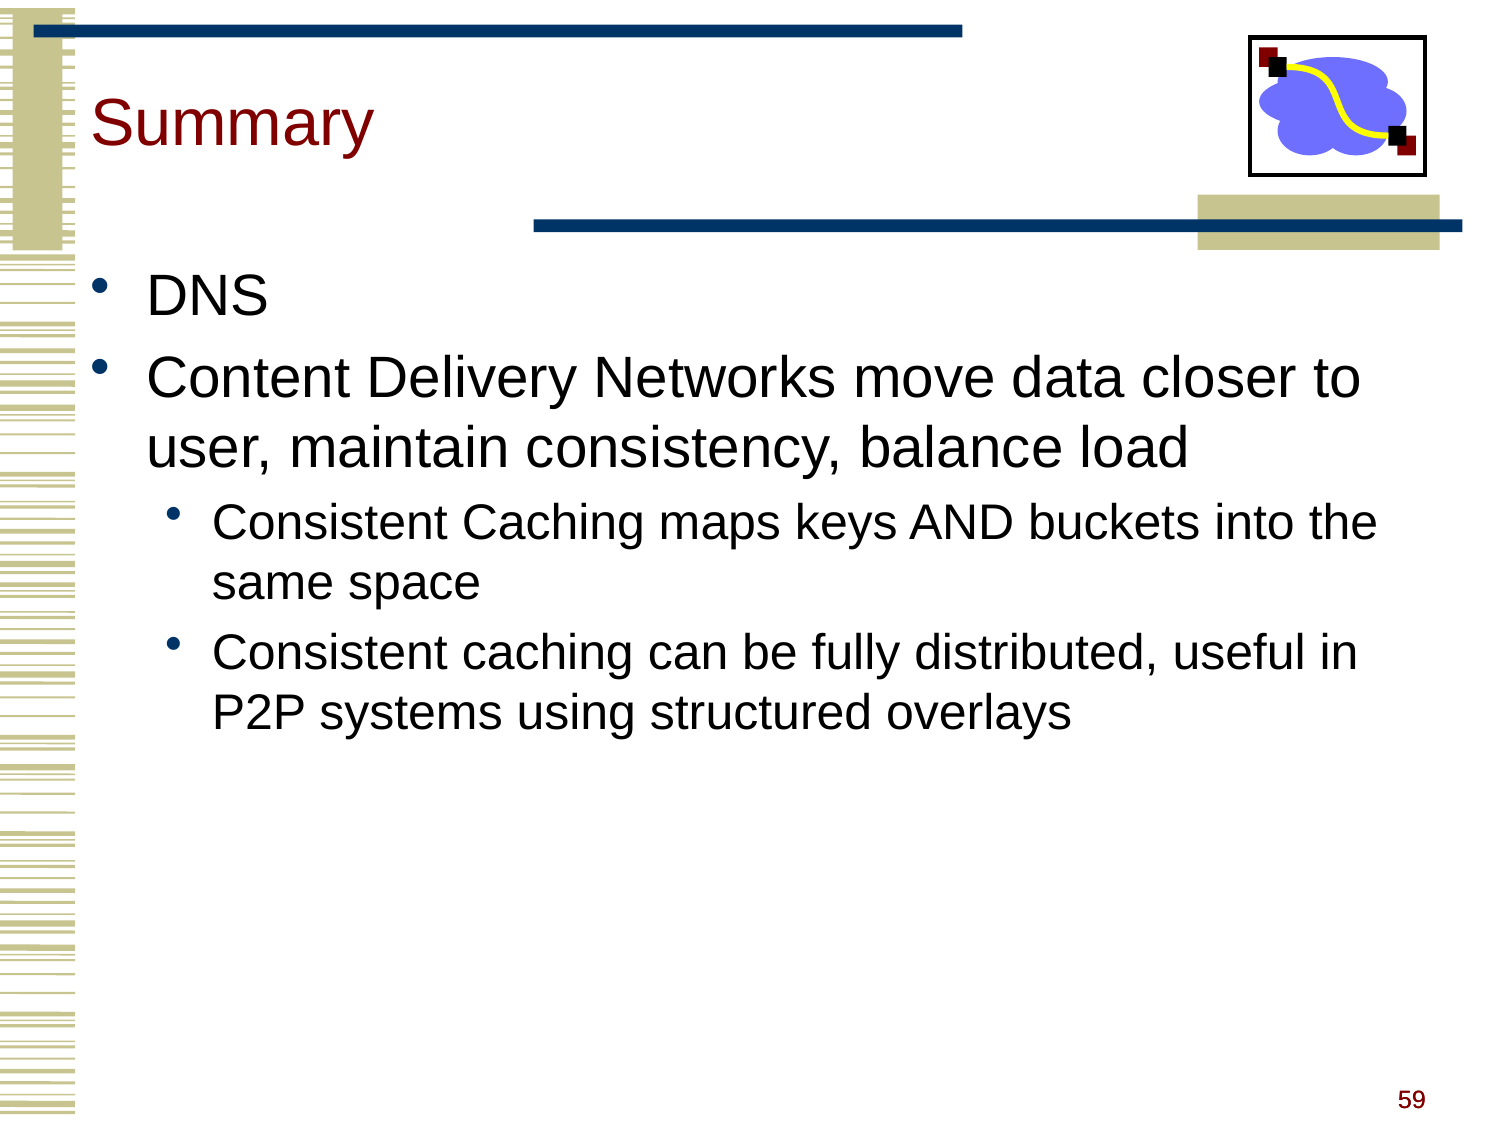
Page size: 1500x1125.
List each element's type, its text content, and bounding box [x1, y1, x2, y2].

title Summary [74, 24, 1463, 226]
list DNS Content Delivery Networks move data closer to user, maintain consistency, balance load Consistent Caching maps keys AND buckets into the same space Consistent caching can be fully distributed, useful in P2P systems using structured overlays [74, 249, 1466, 1026]
slide_number 59 [1080, 1045, 1442, 1122]
